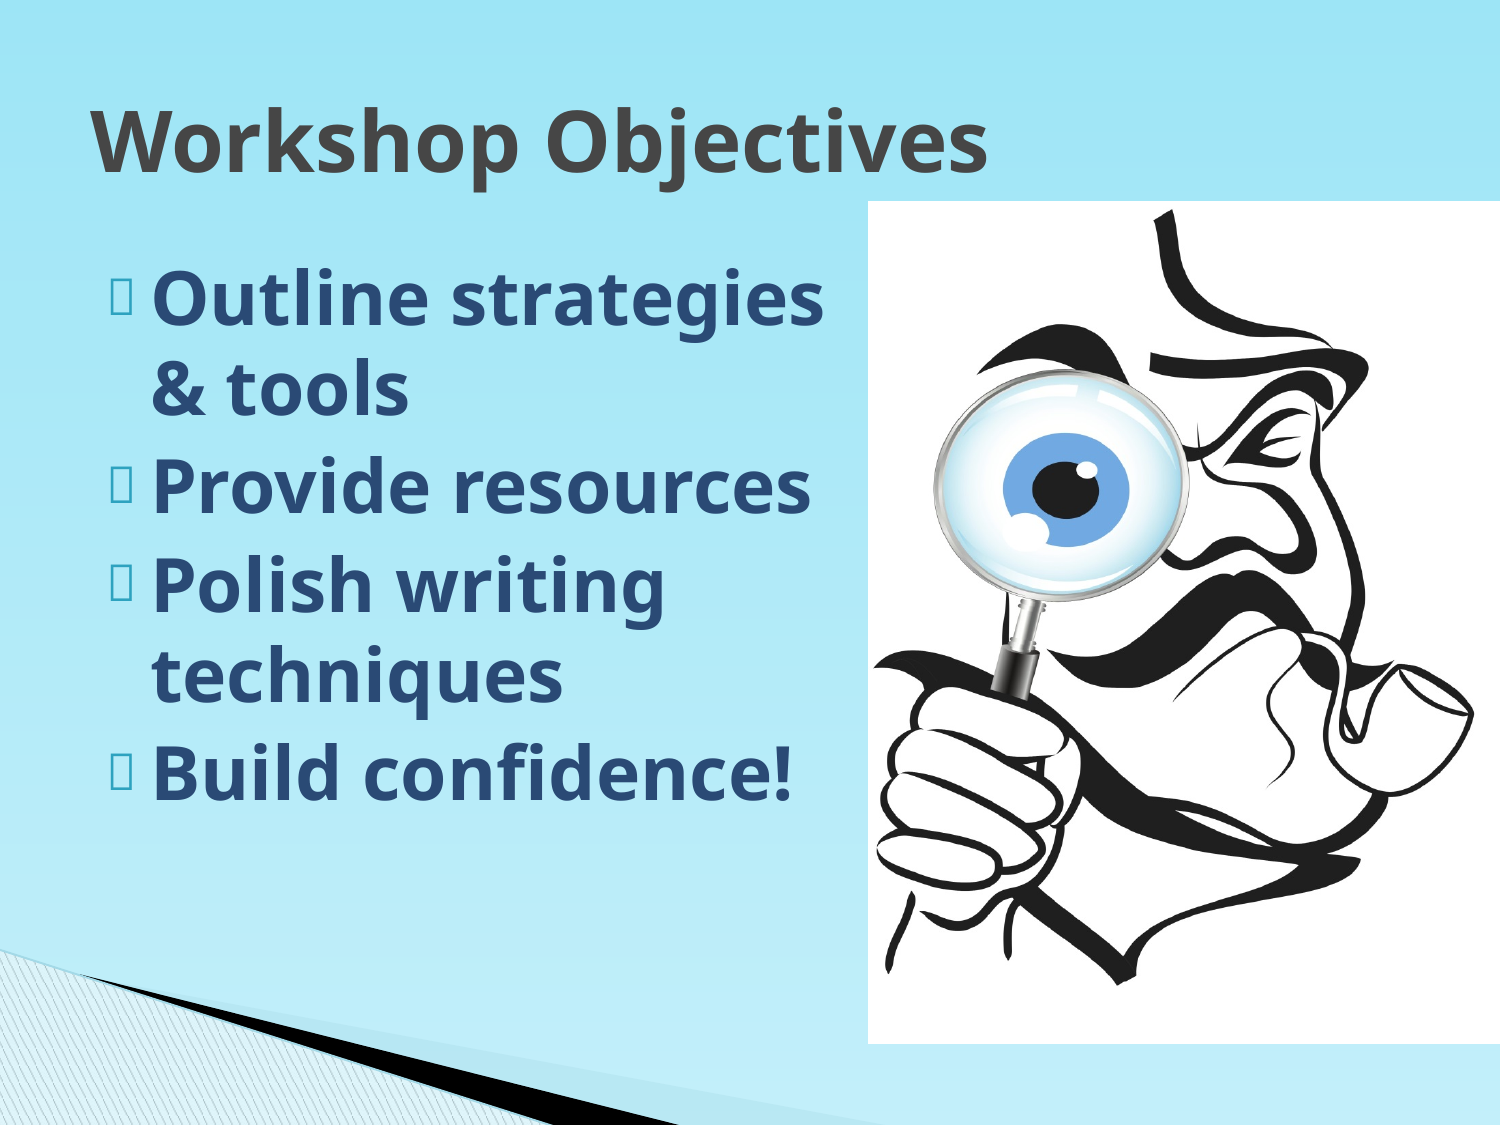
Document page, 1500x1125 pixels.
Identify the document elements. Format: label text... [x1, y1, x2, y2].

picture [868, 201, 1500, 1045]
list Outline strategies & tools Provide resources Polish writing techniques Build confidence! [75, 243, 863, 986]
title Workshop Objectives [75, 45, 1425, 233]
